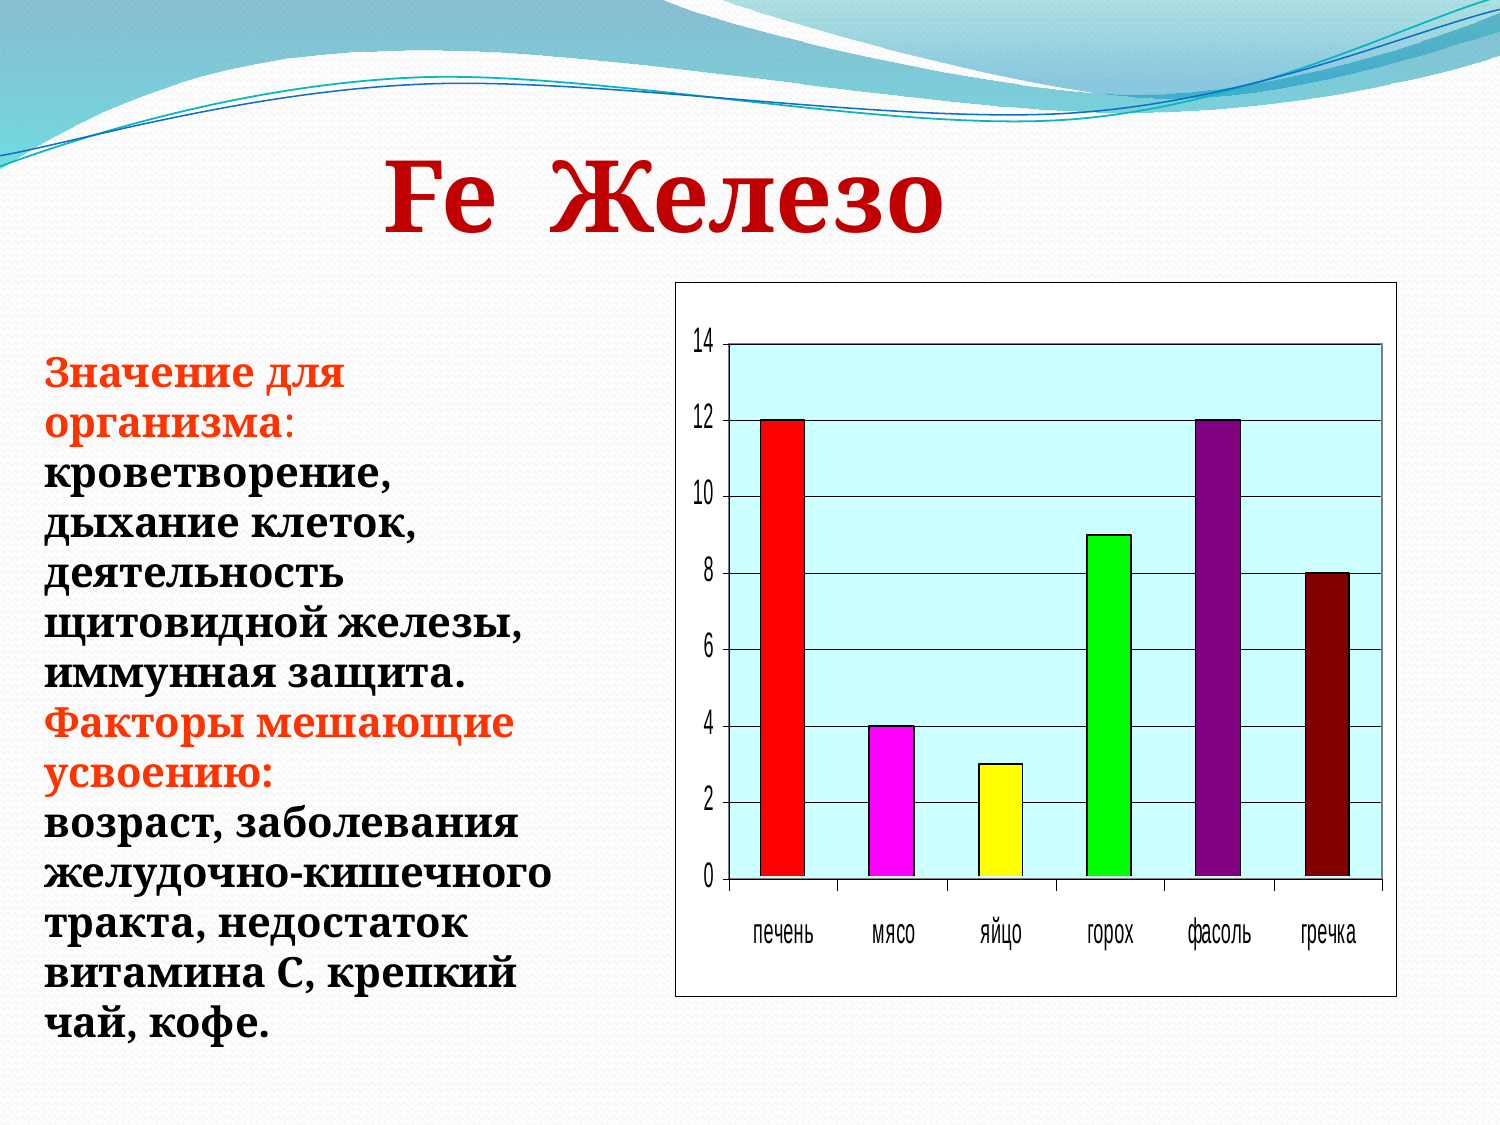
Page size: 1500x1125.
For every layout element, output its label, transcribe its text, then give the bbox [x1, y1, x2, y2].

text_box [666, 266, 1405, 1012]
text_box Значение для организма: кроветворение, дыхание клеток, деятельность щитовидной железы, иммунная защита. Факторы мешающие усвоению: возраст, заболевания желудочно-кишечного тракта, недостаток витамина С, крепкий чай, кофе. [29, 338, 609, 1054]
text_box Fe Железо [368, 125, 962, 261]
